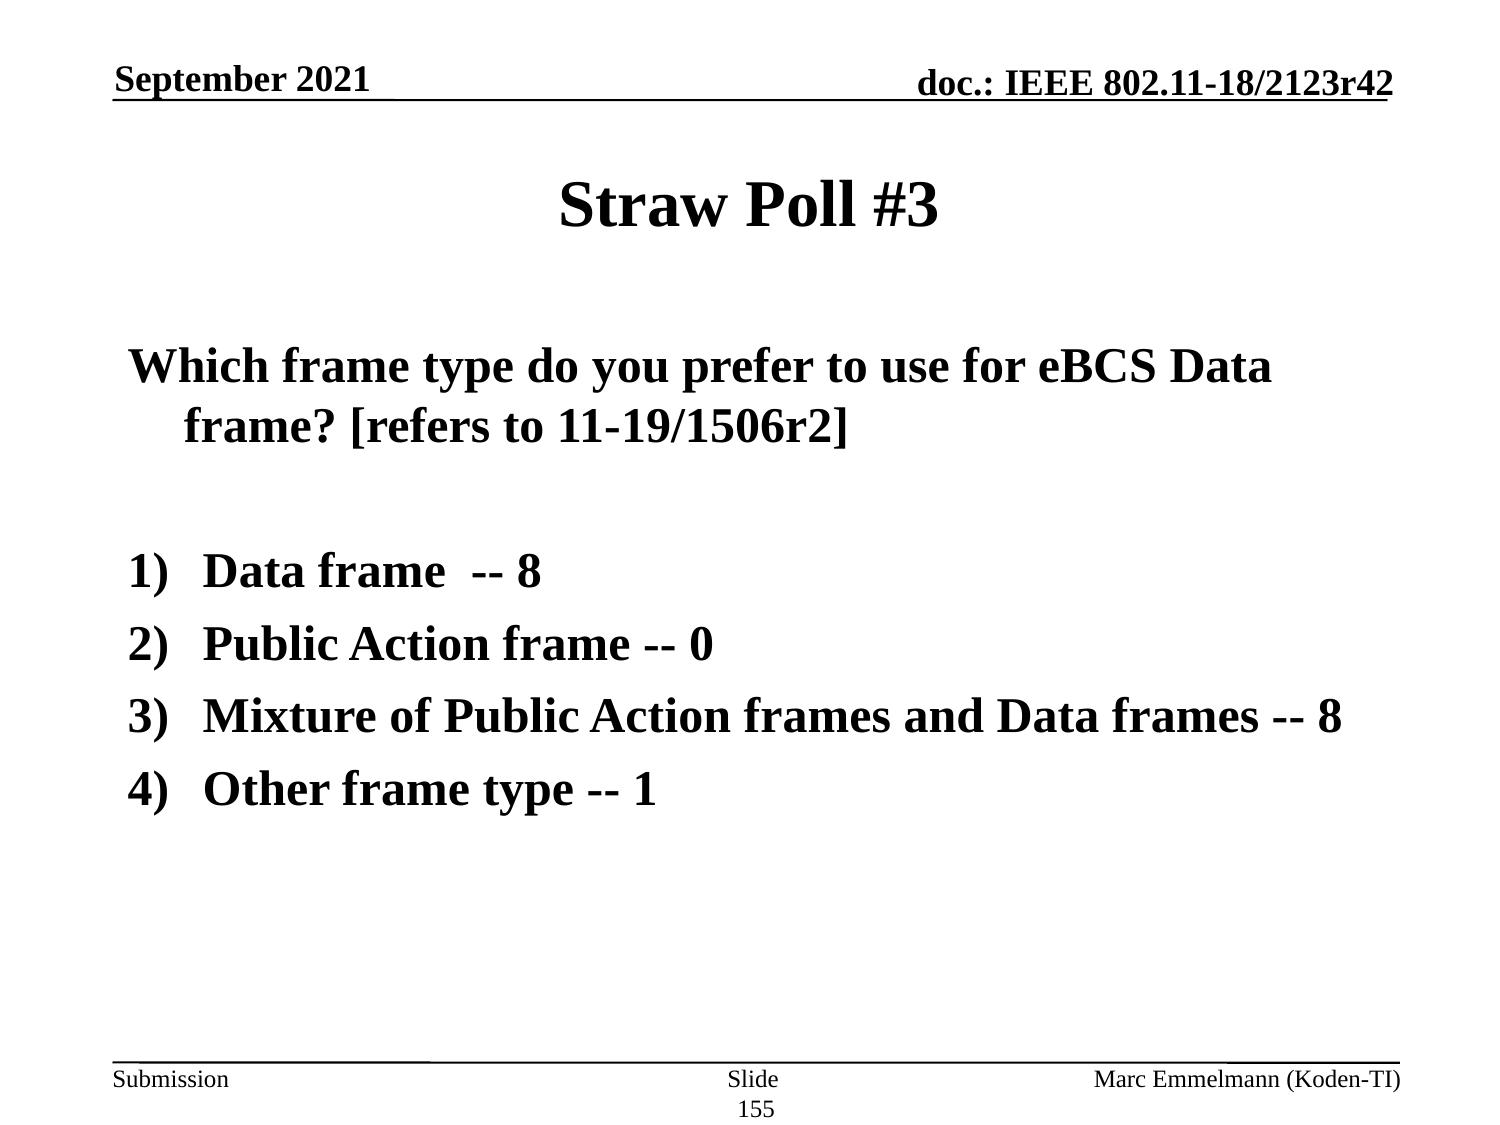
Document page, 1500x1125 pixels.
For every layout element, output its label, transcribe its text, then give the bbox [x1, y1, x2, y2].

slide_number Slide 155 [712, 1061, 800, 1123]
list Which frame type do you prefer to use for eBCS Data frame? [refers to 11-19/1506r2] Data frame -- 8 Public Action frame -- 0 Mixture of Public Action frames and Data frames -- 8 Other frame type -- 1 [112, 324, 1388, 1000]
footer Marc Emmelmann (Koden-TI) [878, 1061, 1402, 1093]
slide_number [114, 54, 423, 100]
title Straw Poll #3 [112, 112, 1388, 288]
